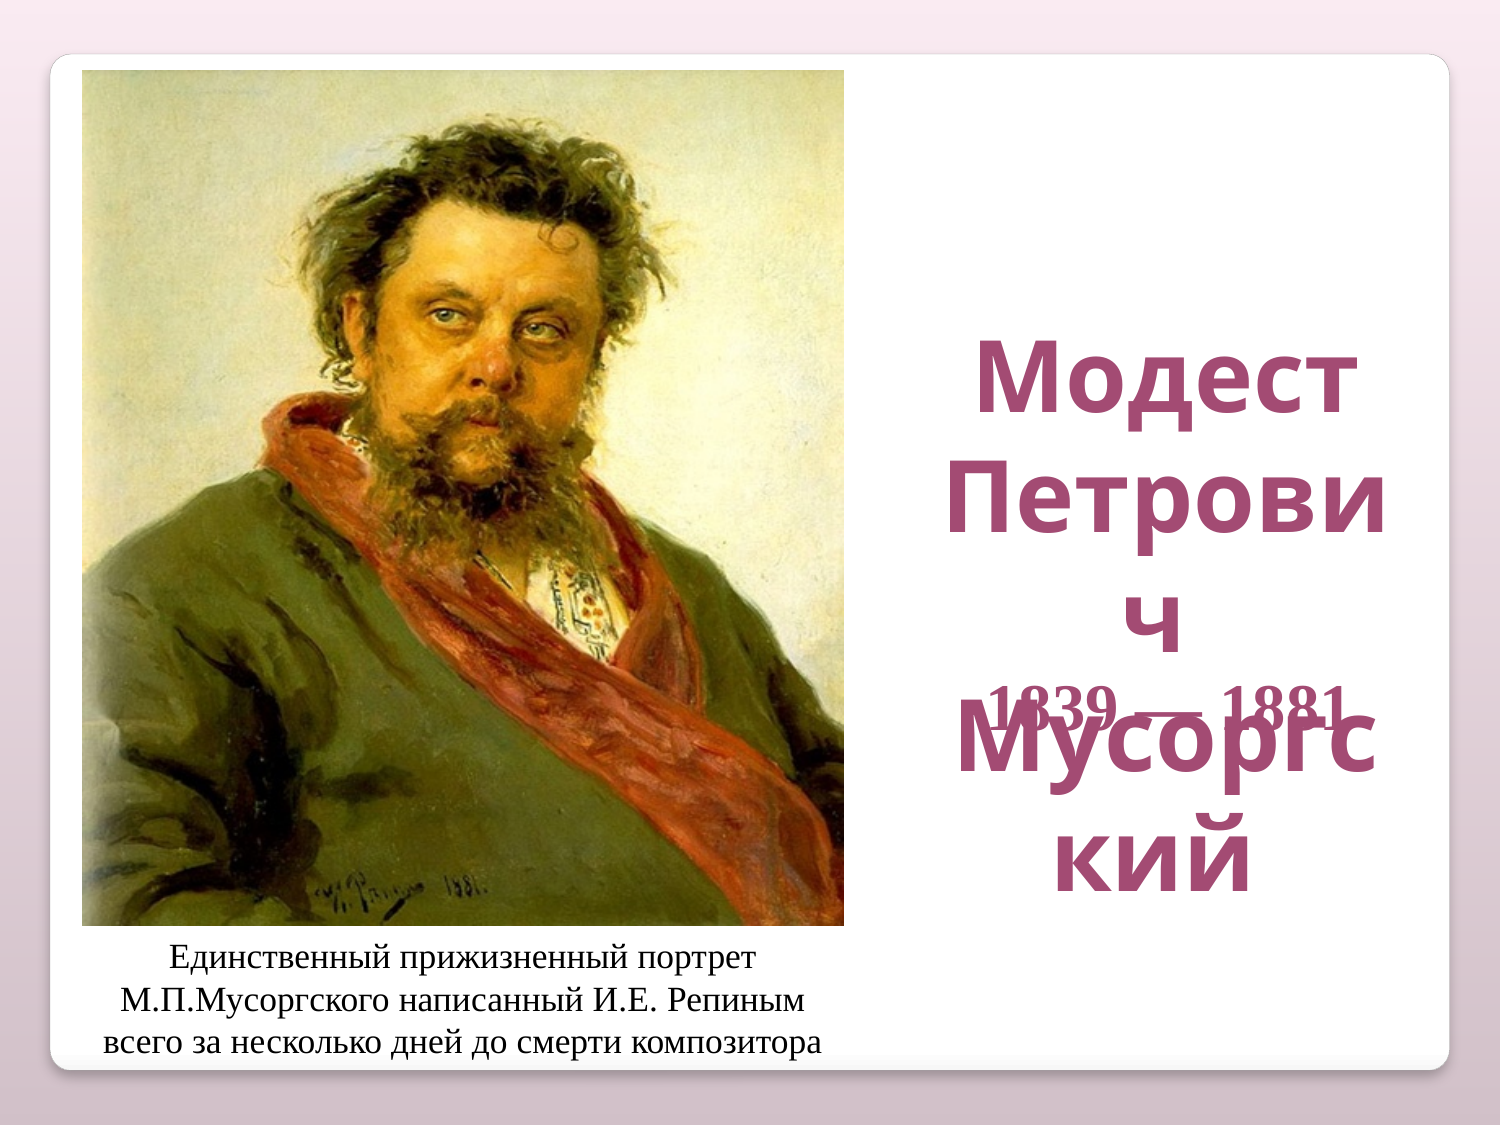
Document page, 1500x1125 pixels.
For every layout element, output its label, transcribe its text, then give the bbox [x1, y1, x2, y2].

text_box Модест Петрович Мусоргский [914, 304, 1418, 920]
text_box Единственный прижизненный портрет М.П.Мусоргского написанный И.Е. Репиным всего за несколько дней до смерти композитора [82, 935, 844, 1069]
picture [81, 69, 845, 927]
